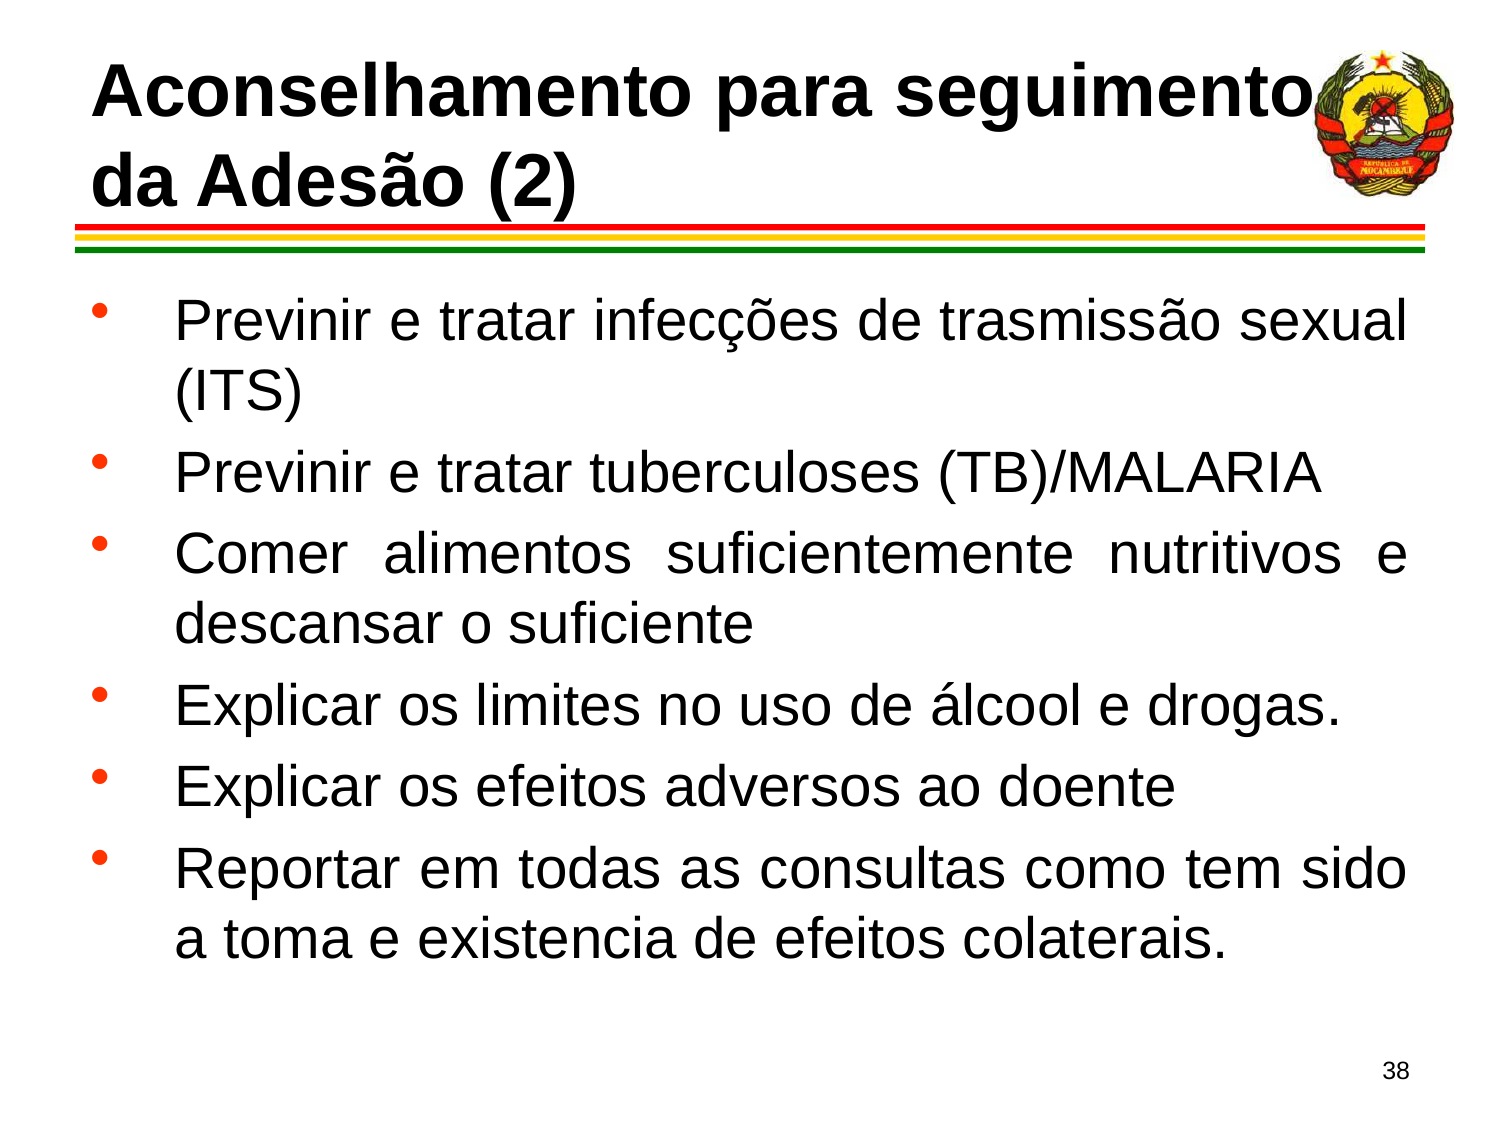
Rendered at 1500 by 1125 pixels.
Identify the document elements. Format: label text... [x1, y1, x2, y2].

picture [1426, 50, 1455, 200]
title Aconselhamento para seguimento da Adesão (2) [74, 24, 1426, 238]
list Previnir e tratar infecções de trasmissão sexual (ITS) Previnir e tratar tuberculoses (TB)/MALARIA Comer alimentos suficientemente nutritivos e descansar o suficiente Explicar os limites no uso de álcool e drogas. Explicar os efeitos adversos ao doente Reportar em todas as consultas como tem sido a toma e existencia de efeitos colaterais. [74, 274, 1426, 1013]
